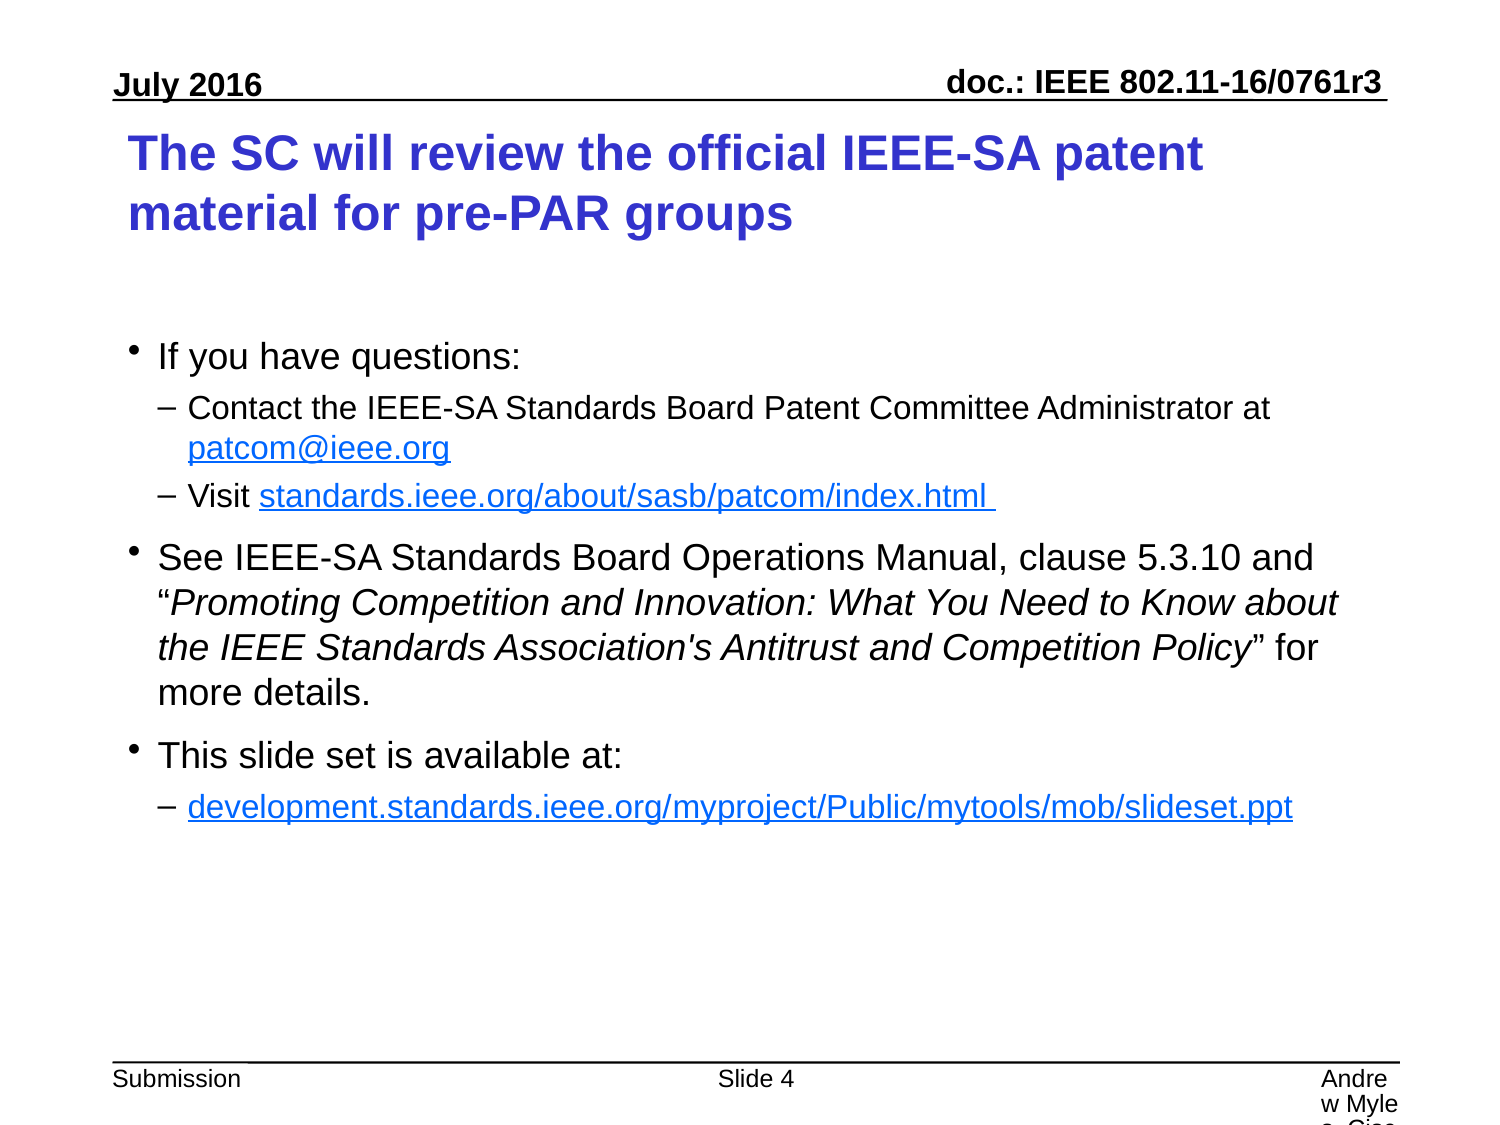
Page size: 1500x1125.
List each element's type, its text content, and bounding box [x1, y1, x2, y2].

list If you have questions: Contact the IEEE-SA Standards Board Patent Committee Administrator at patcom@ieee.org Visit standards.ieee.org/about/sasb/patcom/index.html See IEEE-SA Standards Board Operations Manual, clause 5.3.10 and “Promoting Competition and Innovation: What You Need to Know about the IEEE Standards Association's Antitrust and Competition Policy” for more details. This slide set is available at: development.standards.ieee.org/myproject/Public/mytools/mob/slideset.ppt [112, 324, 1388, 1000]
title The SC will review the official IEEE-SA patent material for pre-PAR groups [112, 112, 1388, 288]
footer Andrew Myles, Cisco [1320, 1061, 1402, 1093]
slide_number Slide 4 [709, 1061, 803, 1093]
